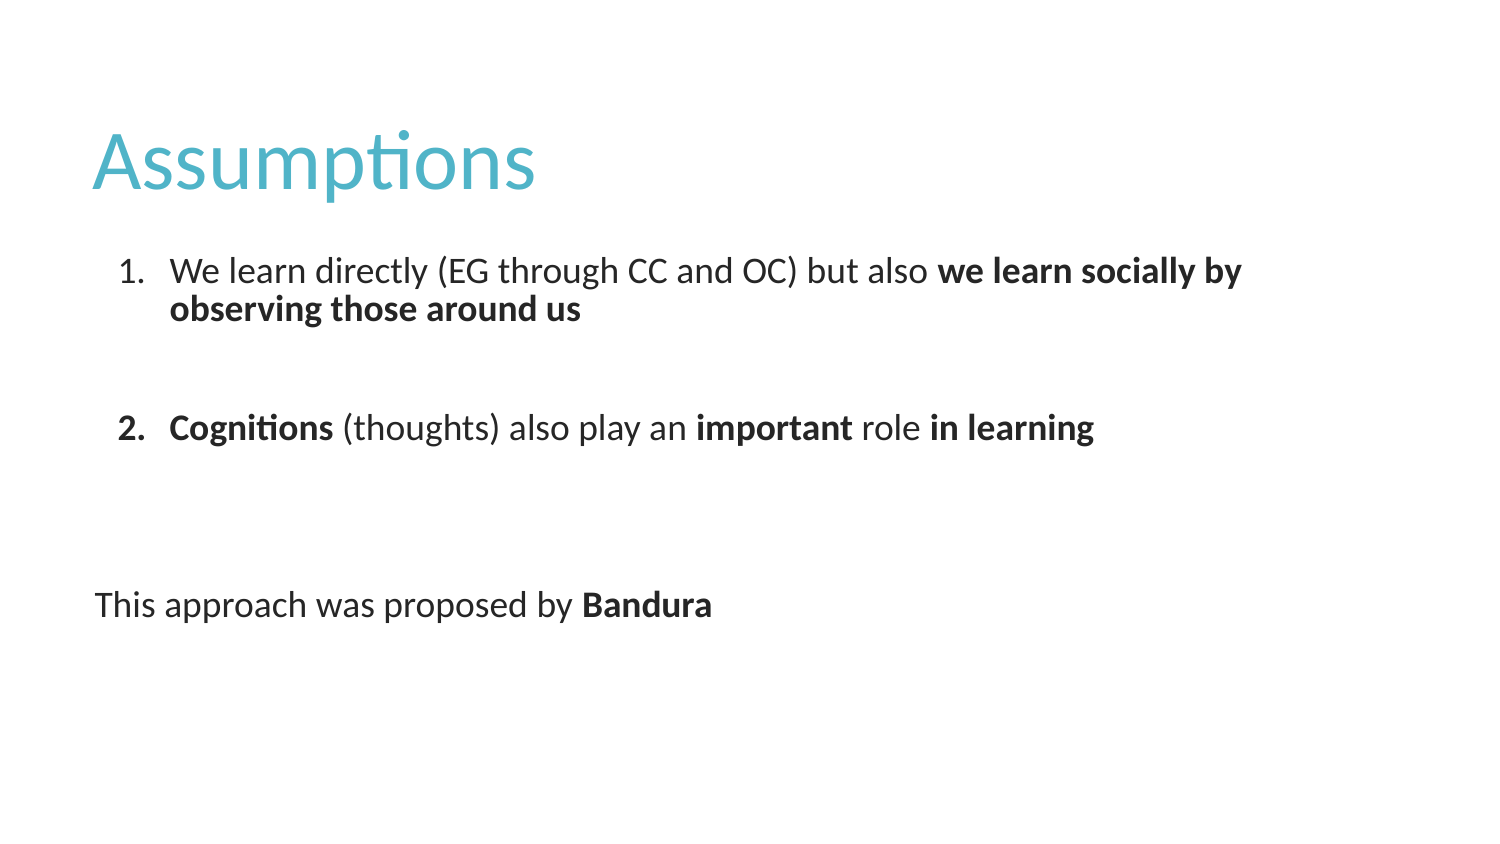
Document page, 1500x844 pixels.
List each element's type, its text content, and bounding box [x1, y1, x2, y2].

title Assumptions [80, 61, 1407, 266]
list We learn directly (EG through CC and OC) but also we learn socially by observing those around us Cognitions (thoughts) also play an important role in learning This approach was proposed by Bandura [83, 247, 1407, 711]
